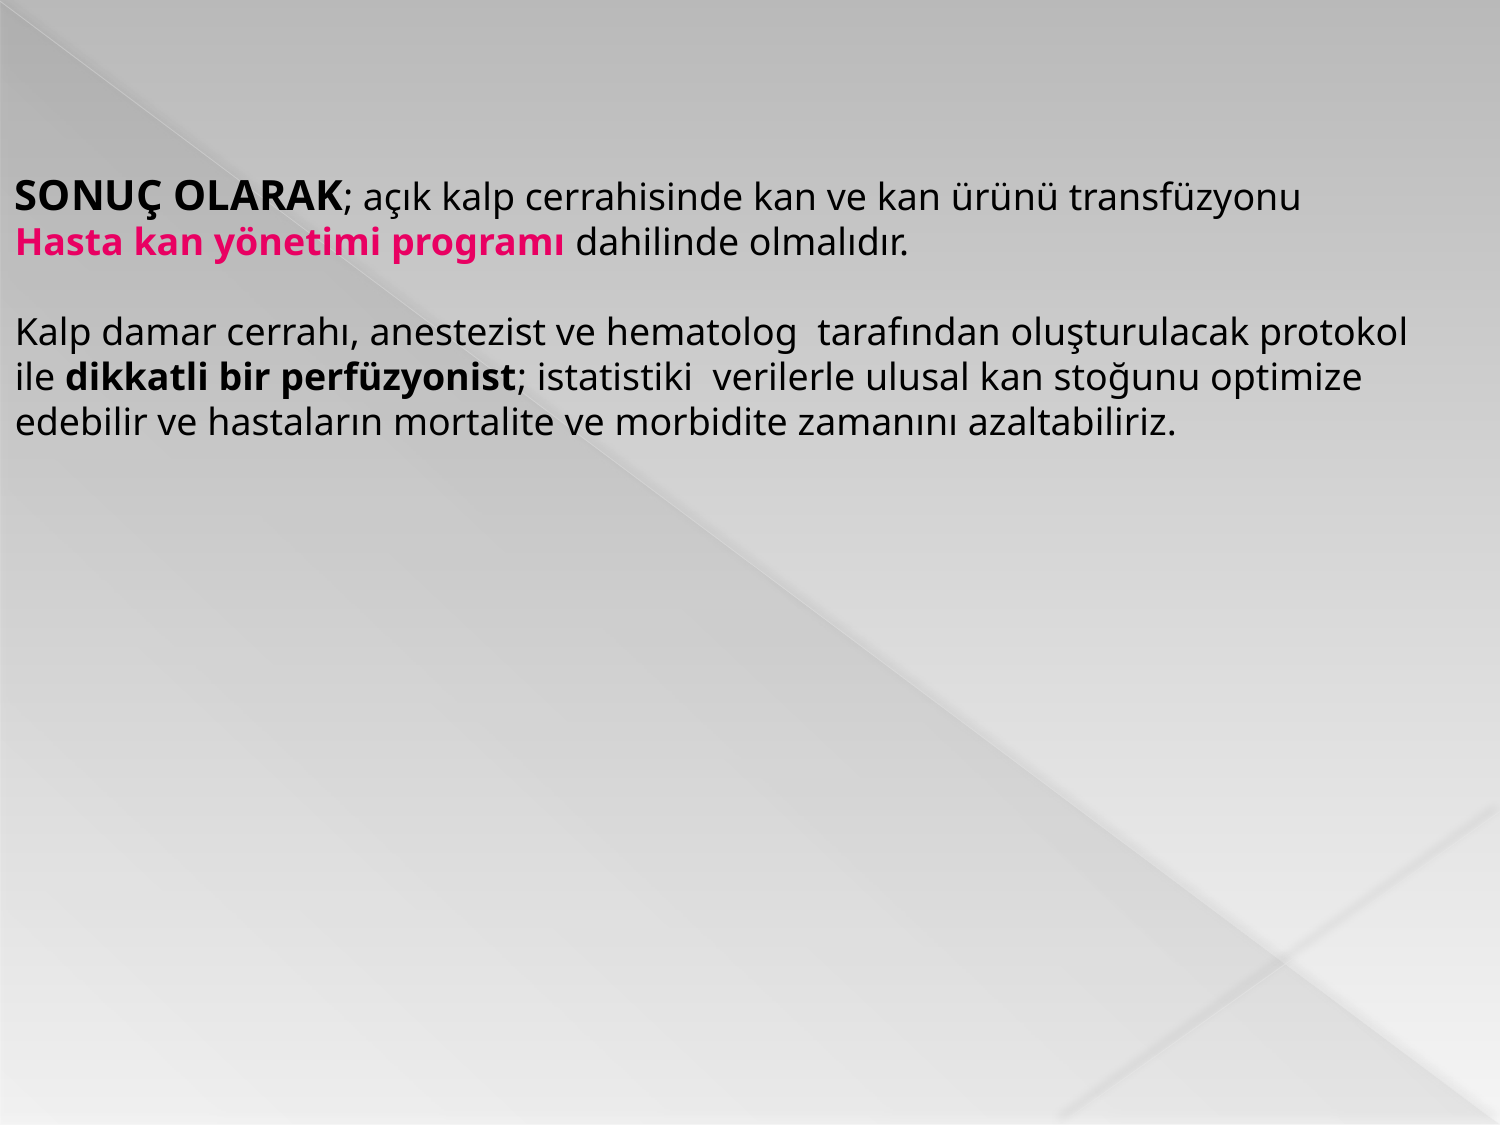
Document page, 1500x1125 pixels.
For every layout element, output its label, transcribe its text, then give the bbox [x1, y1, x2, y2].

text_box SONUÇ OLARAK; açık kalp cerrahisinde kan ve kan ürünü transfüzyonu Hasta kan yönetimi programı dahilinde olmalıdır. Kalp damar cerrahı, anestezist ve hematolog tarafından oluşturulacak protokol ile dikkatli bir perfüzyonist; istatistiki verilerle ulusal kan stoğunu optimize edebilir ve hastaların mortalite ve morbidite zamanını azaltabiliriz. [0, 160, 1461, 451]
